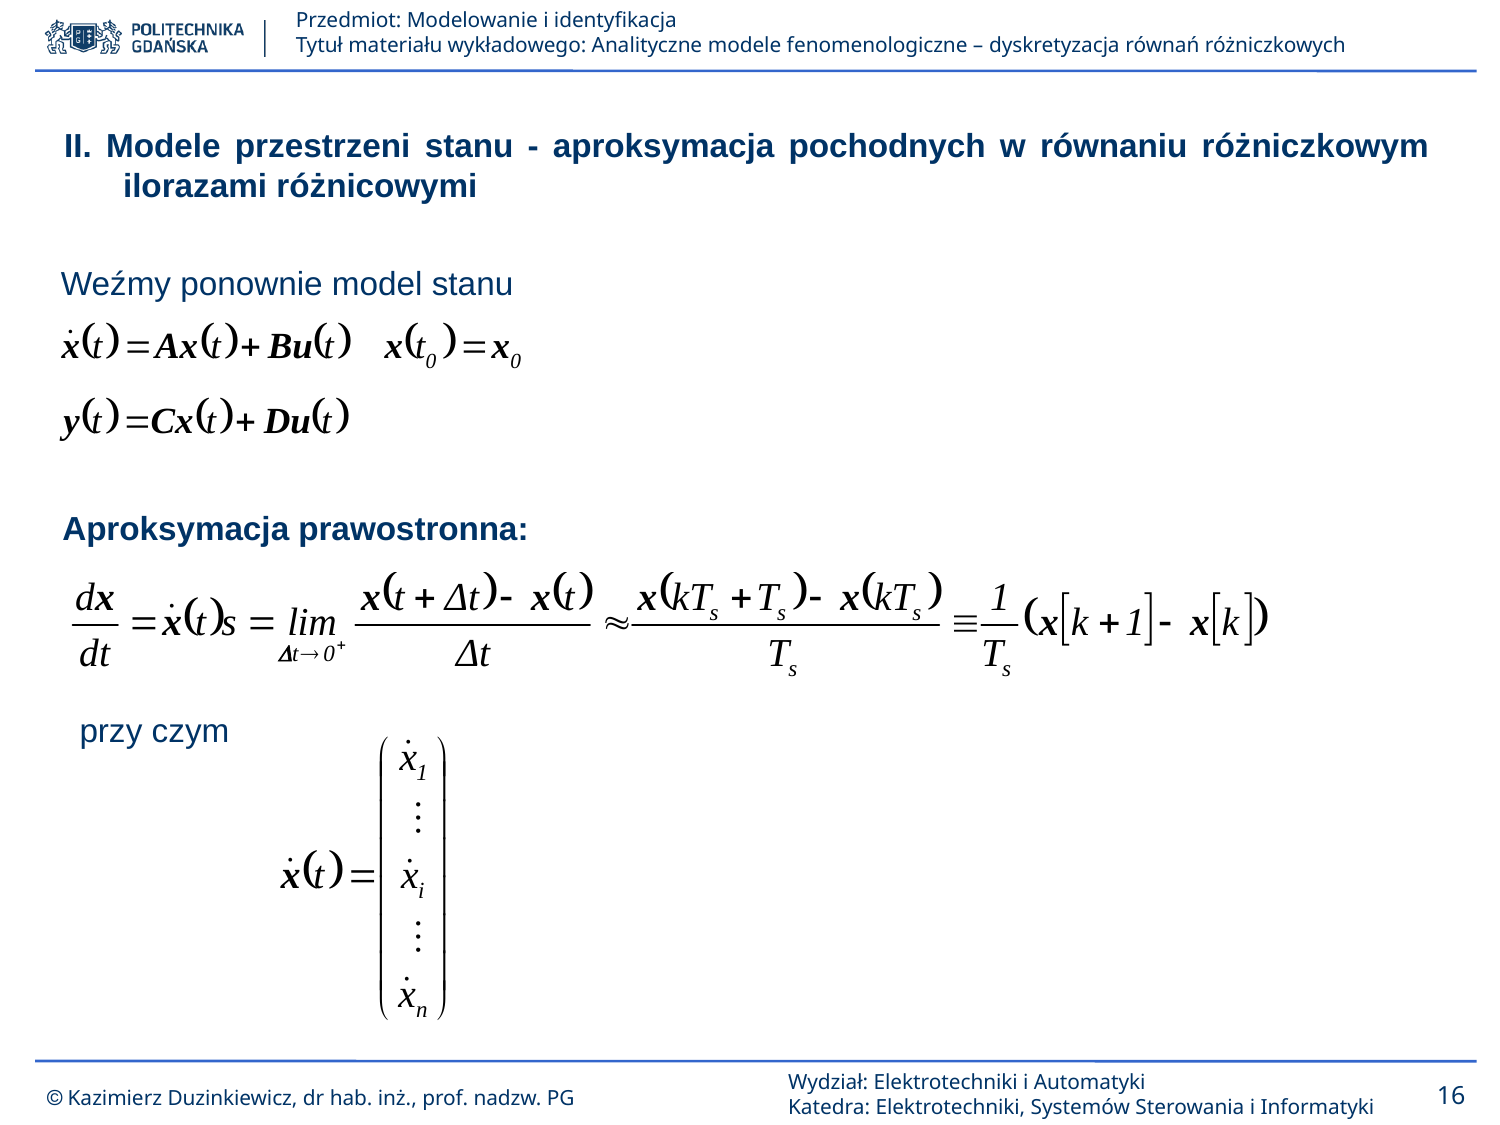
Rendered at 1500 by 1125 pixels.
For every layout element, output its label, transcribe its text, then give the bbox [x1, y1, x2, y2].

text_box Weźmy ponownie model stanu [46, 254, 753, 310]
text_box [52, 321, 530, 451]
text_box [271, 726, 457, 1031]
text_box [65, 572, 1271, 685]
text_box Aproksymacja prawostronna: [47, 499, 617, 555]
text_box II. Modele przestrzeni stanu - aproksymacja pochodnych w równaniu różniczkowym ilorazami różnicowymi [49, 117, 1446, 212]
text_box przy czym [64, 702, 634, 757]
